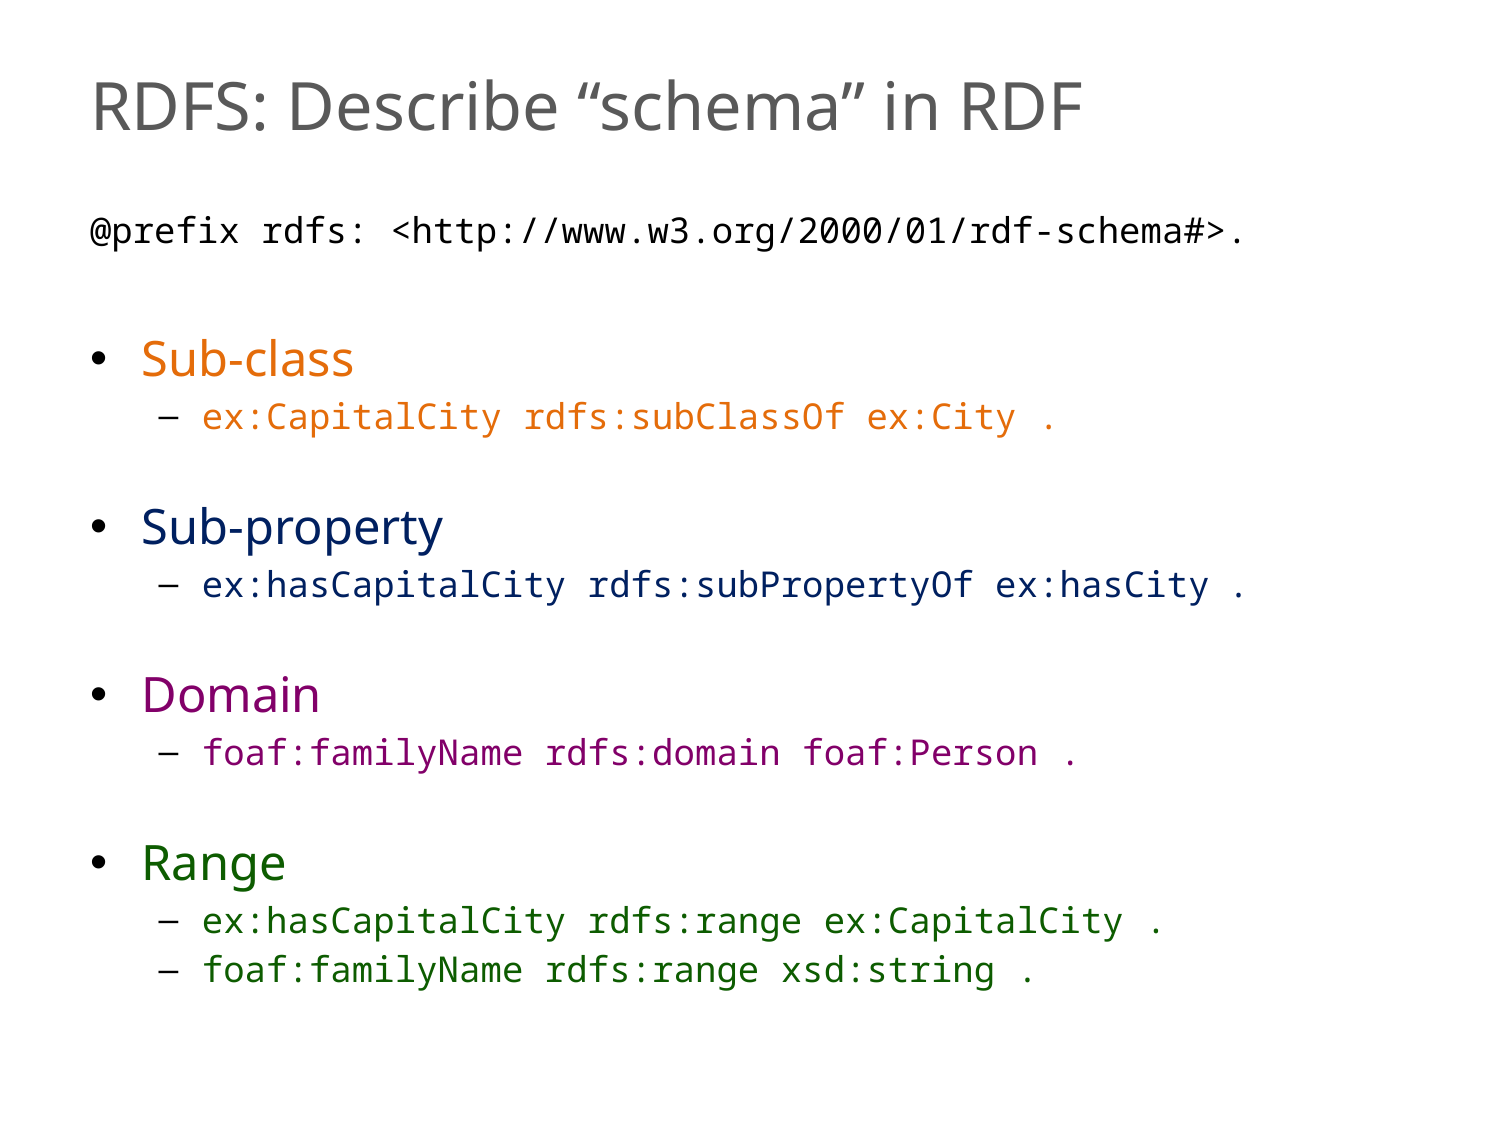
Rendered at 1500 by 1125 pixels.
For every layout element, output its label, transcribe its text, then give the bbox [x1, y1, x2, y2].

list @prefix rdfs: <http://www.w3.org/2000/01/rdf-schema#>. Sub-class ex:CapitalCity rdfs:subClassOf ex:City . Sub-property ex:hasCapitalCity rdfs:subPropertyOf ex:hasCity . Domain foaf:familyName rdfs:domain foaf:Person . Range ex:hasCapitalCity rdfs:range ex:CapitalCity . foaf:familyName rdfs:range xsd:string . [75, 200, 1425, 1005]
title RDFS: Describe “schema” in RDF [75, 45, 1425, 163]
